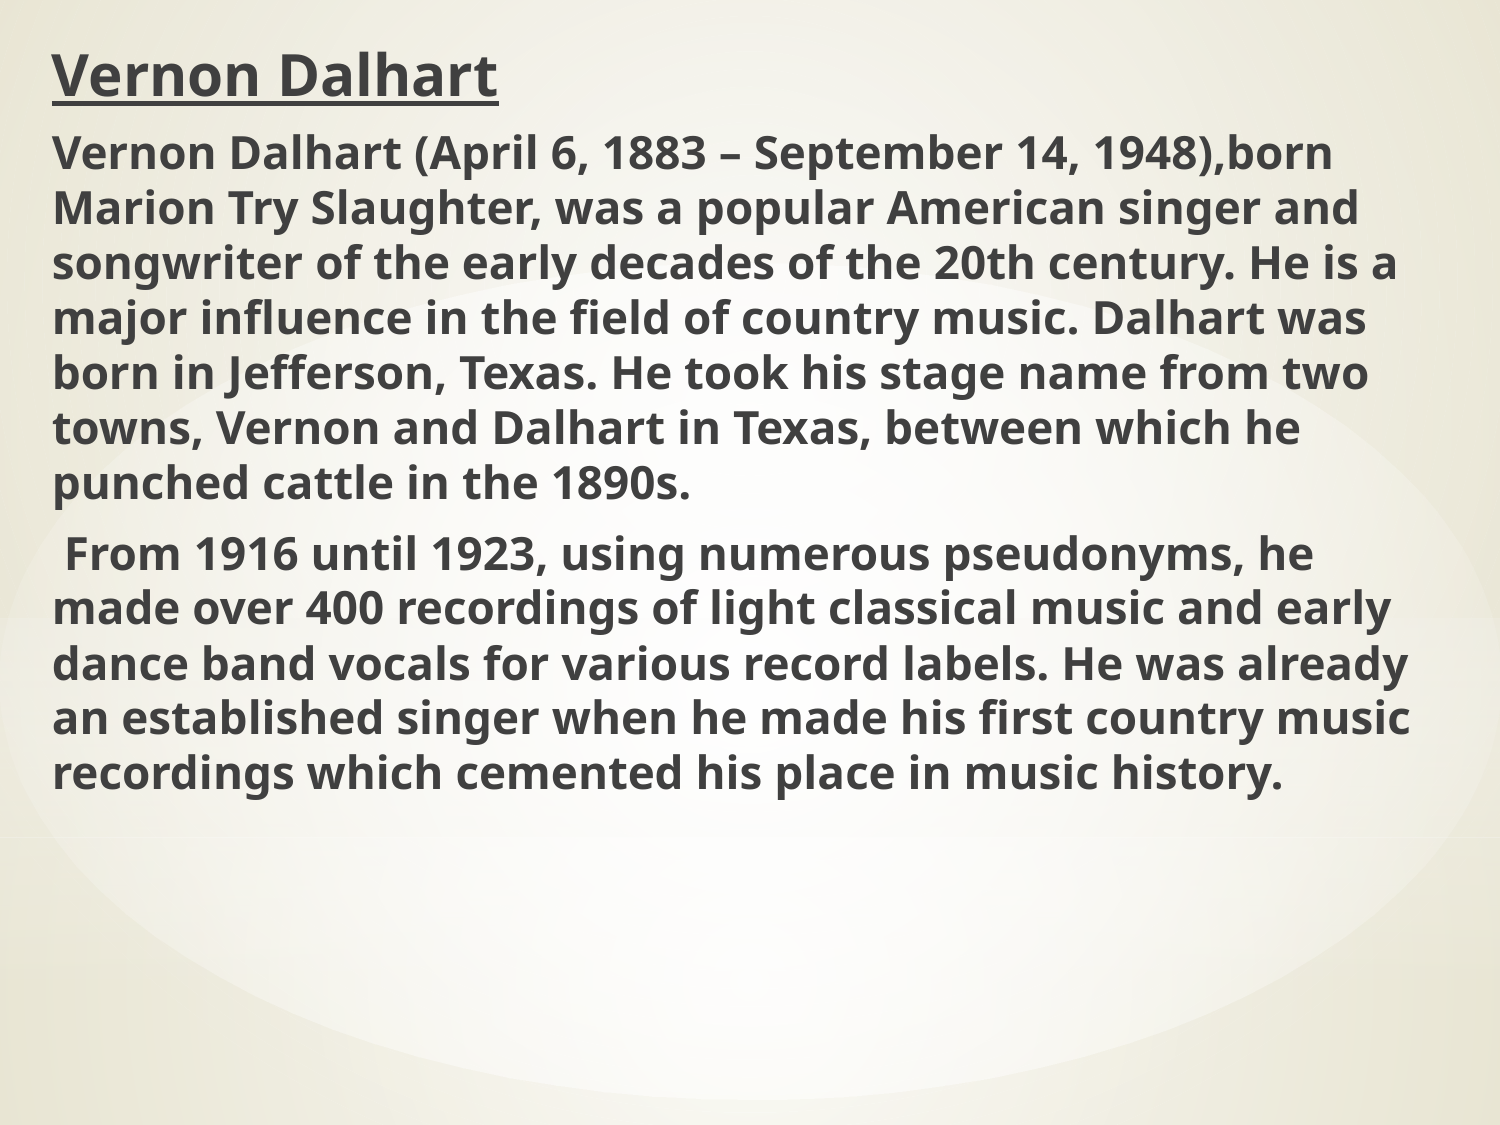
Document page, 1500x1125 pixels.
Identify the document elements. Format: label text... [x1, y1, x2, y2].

list Vernon Dalhart Vernon Dalhart (April 6, 1883 – September 14, 1948),born Marion Try Slaughter, was a popular American singer and songwriter of the early decades of the 20th century. He is a major influence in the field of country music. Dalhart was born in Jefferson, Texas. He took his stage name from two towns, Vernon and Dalhart in Texas, between which he punched cattle in the 1890s. From 1916 until 1923, using numerous pseudonyms, he made over 400 recordings of light classical music and early dance band vocals for various record labels. He was already an established singer when he made his first country music recordings which cemented his place in music history. [29, 30, 1471, 1106]
